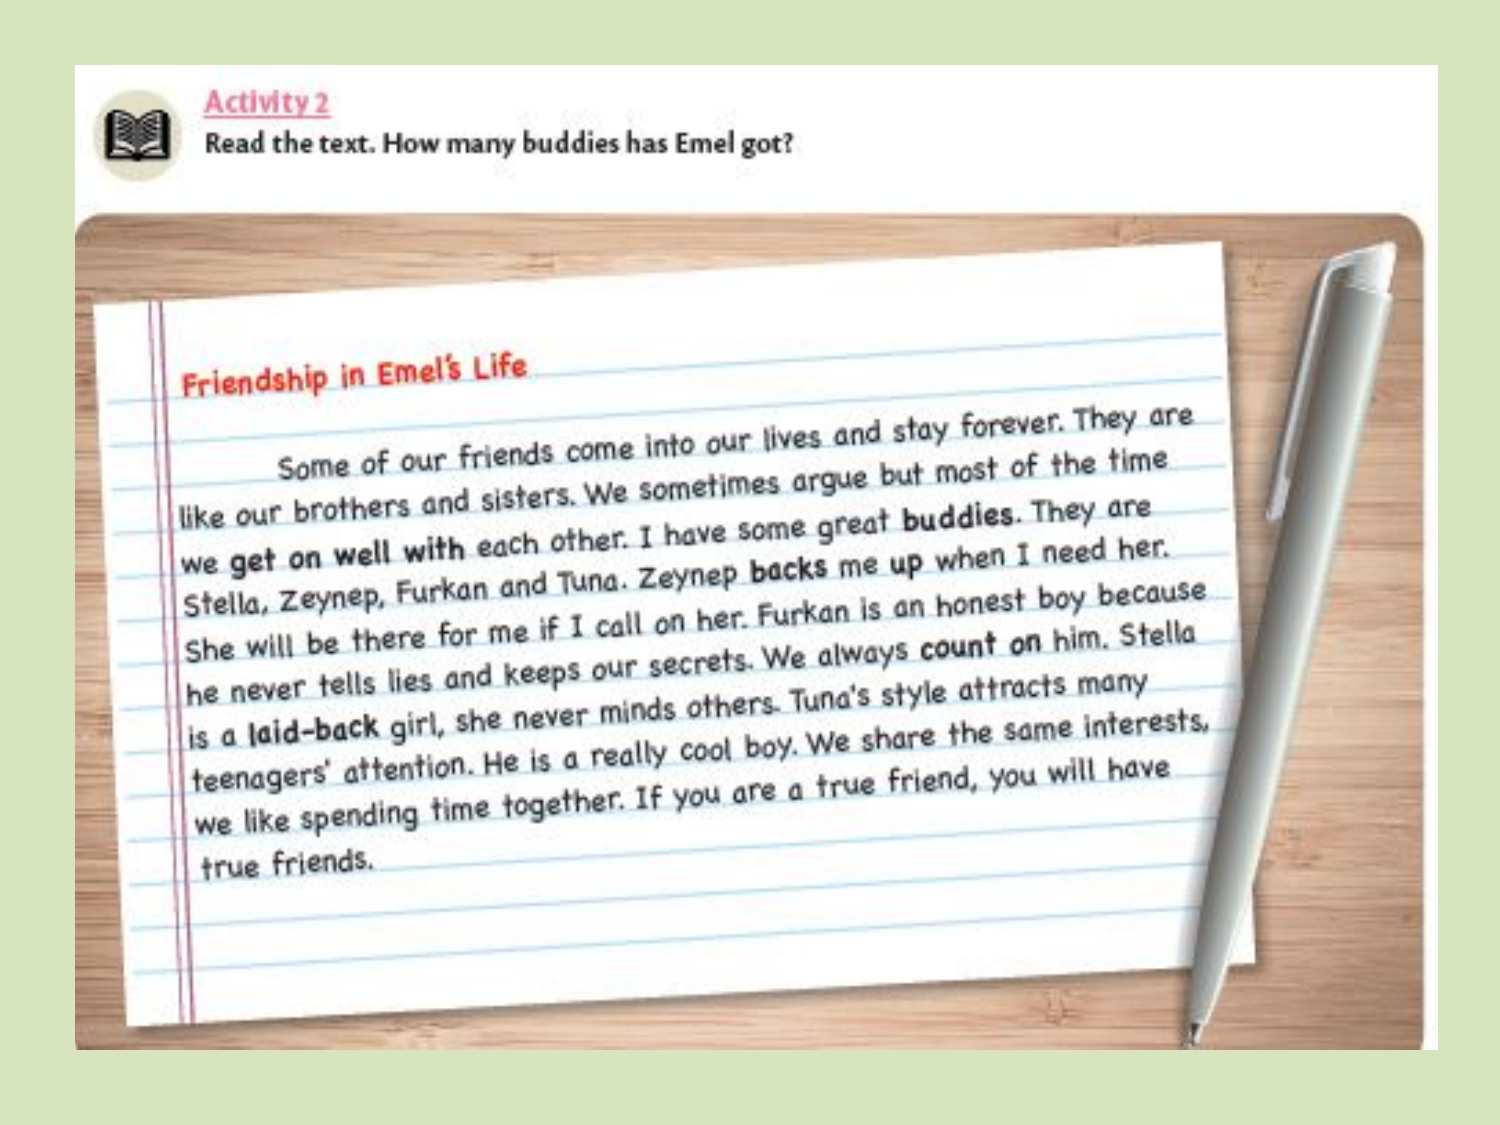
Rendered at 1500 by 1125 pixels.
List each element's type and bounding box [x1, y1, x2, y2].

picture [74, 65, 1438, 1051]
